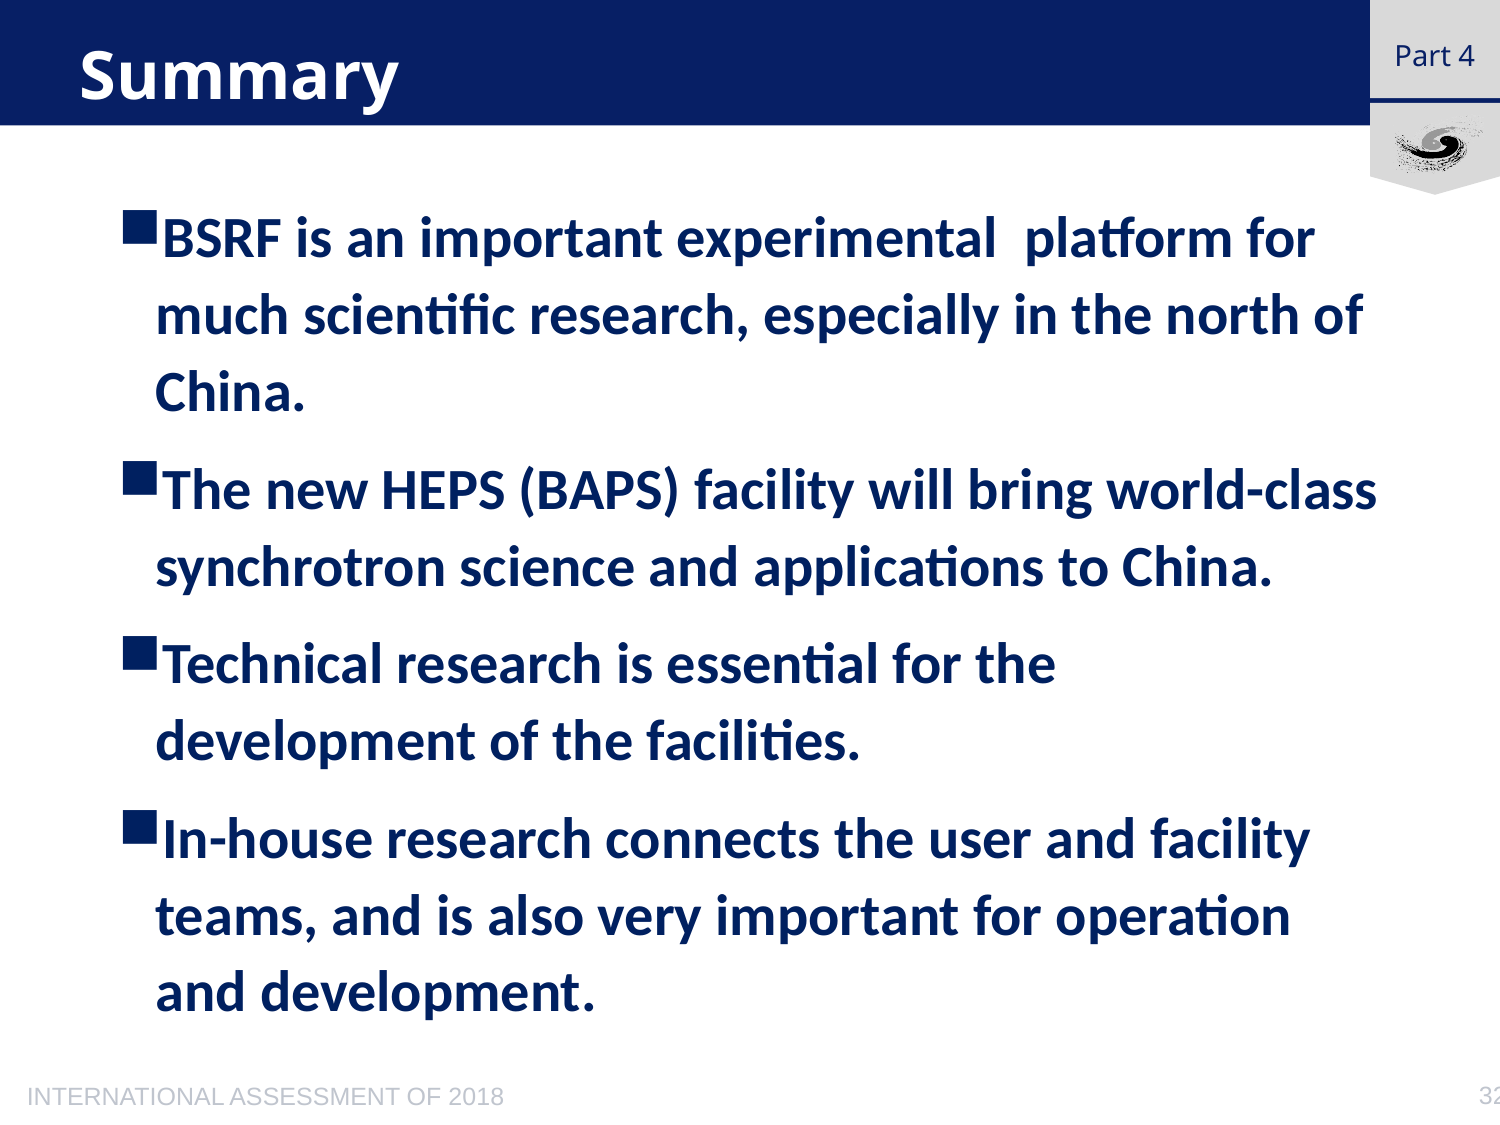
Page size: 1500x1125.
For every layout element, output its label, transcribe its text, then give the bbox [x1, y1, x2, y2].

picture [1393, 114, 1484, 174]
text_box Part 4 [1370, 29, 1500, 80]
title Summary [64, 29, 1354, 126]
list BSRF is an important experimental platform for much scientific research, especially in the north of China. The new HEPS (BAPS) facility will bring world-class synchrotron science and applications to China. Technical research is essential for the development of the facilities. In-house research connects the user and facility teams, and is also very important for operation and development. [103, 185, 1397, 1037]
